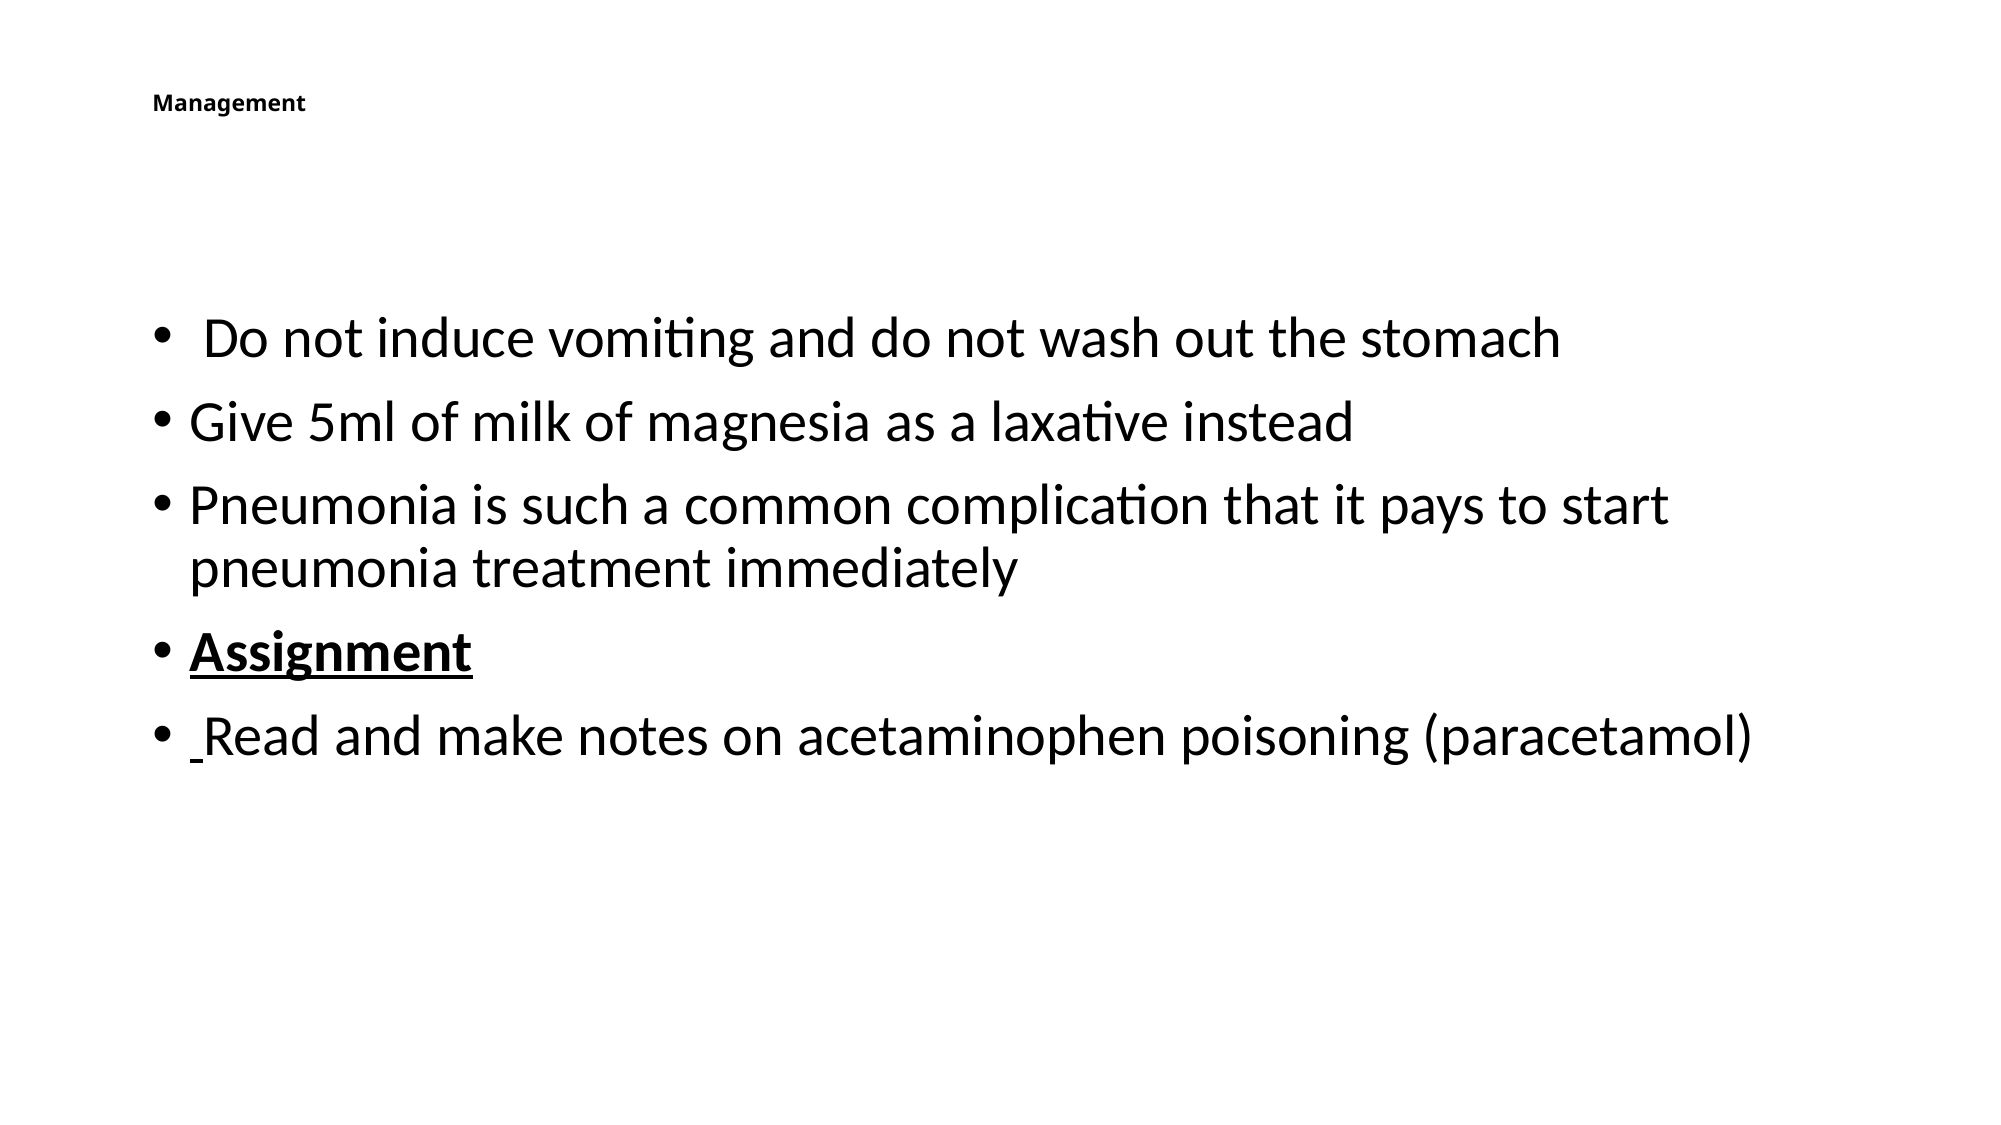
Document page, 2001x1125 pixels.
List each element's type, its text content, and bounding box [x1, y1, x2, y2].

title Management [137, 59, 1863, 153]
list Do not induce vomiting and do not wash out the stomach Give 5ml of milk of magnesia as a laxative instead Pneumonia is such a common complication that it pays to start pneumonia treatment immediately Assignment Read and make notes on acetaminophen poisoning (paracetamol) [137, 299, 1863, 1014]
